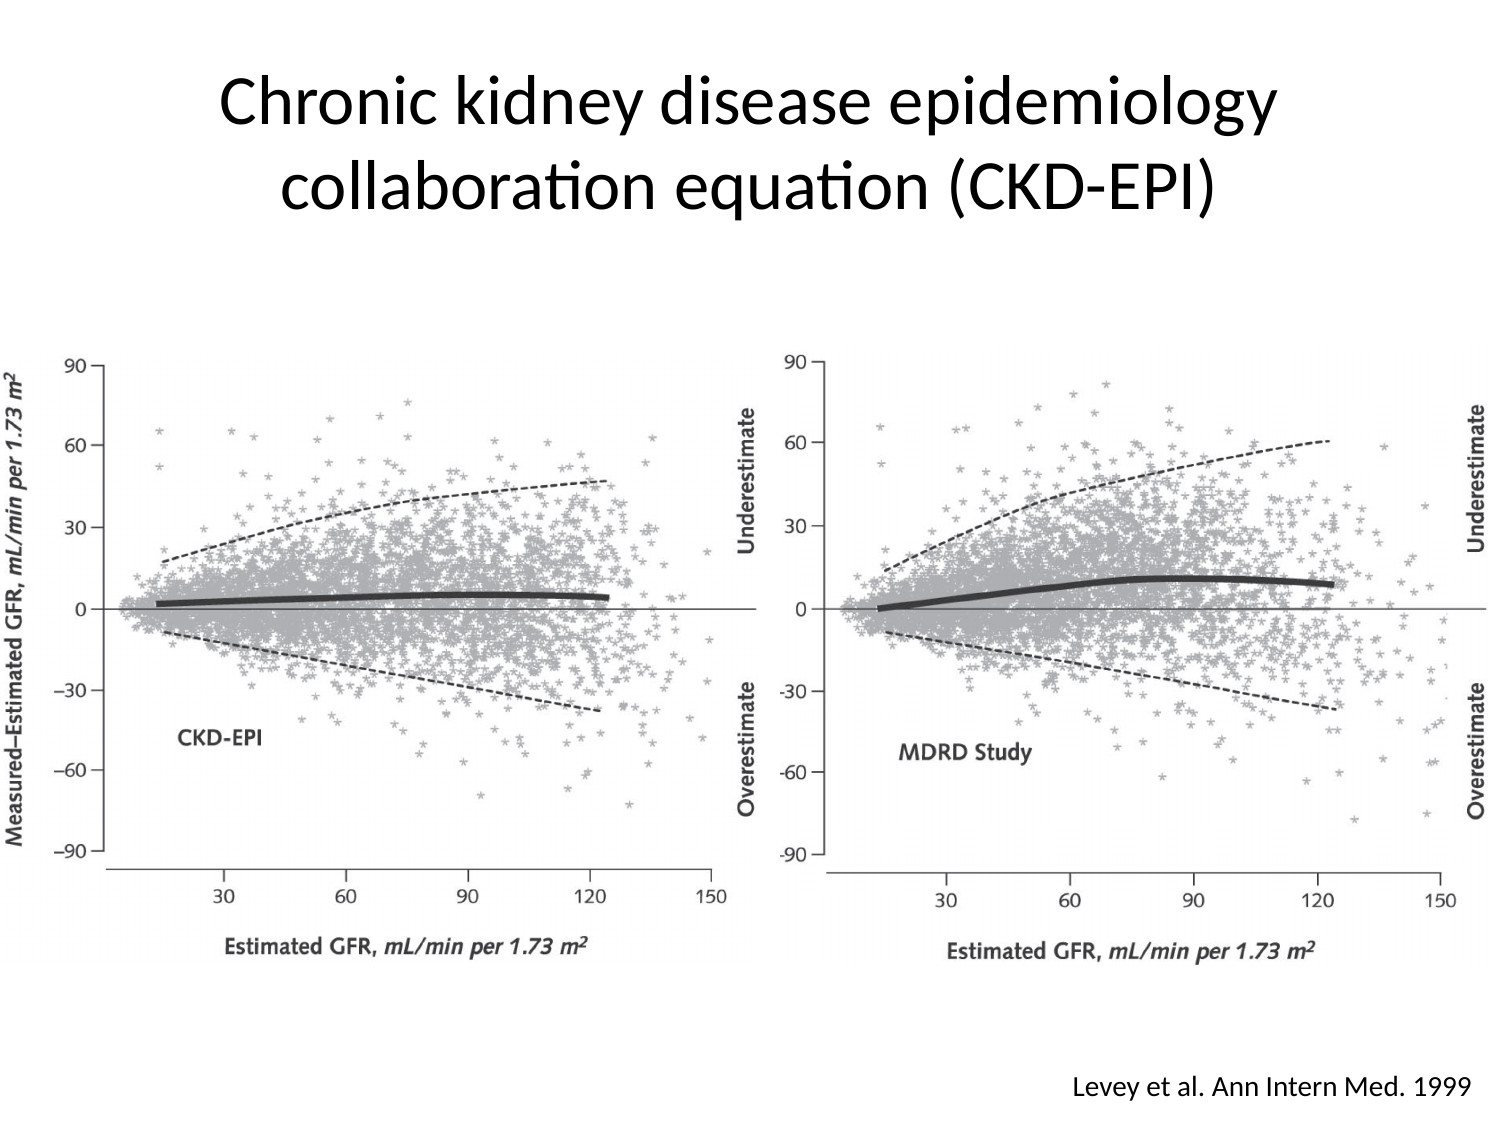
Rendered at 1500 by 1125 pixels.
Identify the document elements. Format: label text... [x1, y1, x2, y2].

title Chronic kidney disease epidemiology collaboration equation (CKD-EPI) [75, 45, 1425, 233]
picture [780, 347, 1488, 966]
text_box Levey et al. Ann Intern Med. 1999 [1057, 1059, 1487, 1110]
picture [0, 354, 758, 963]
